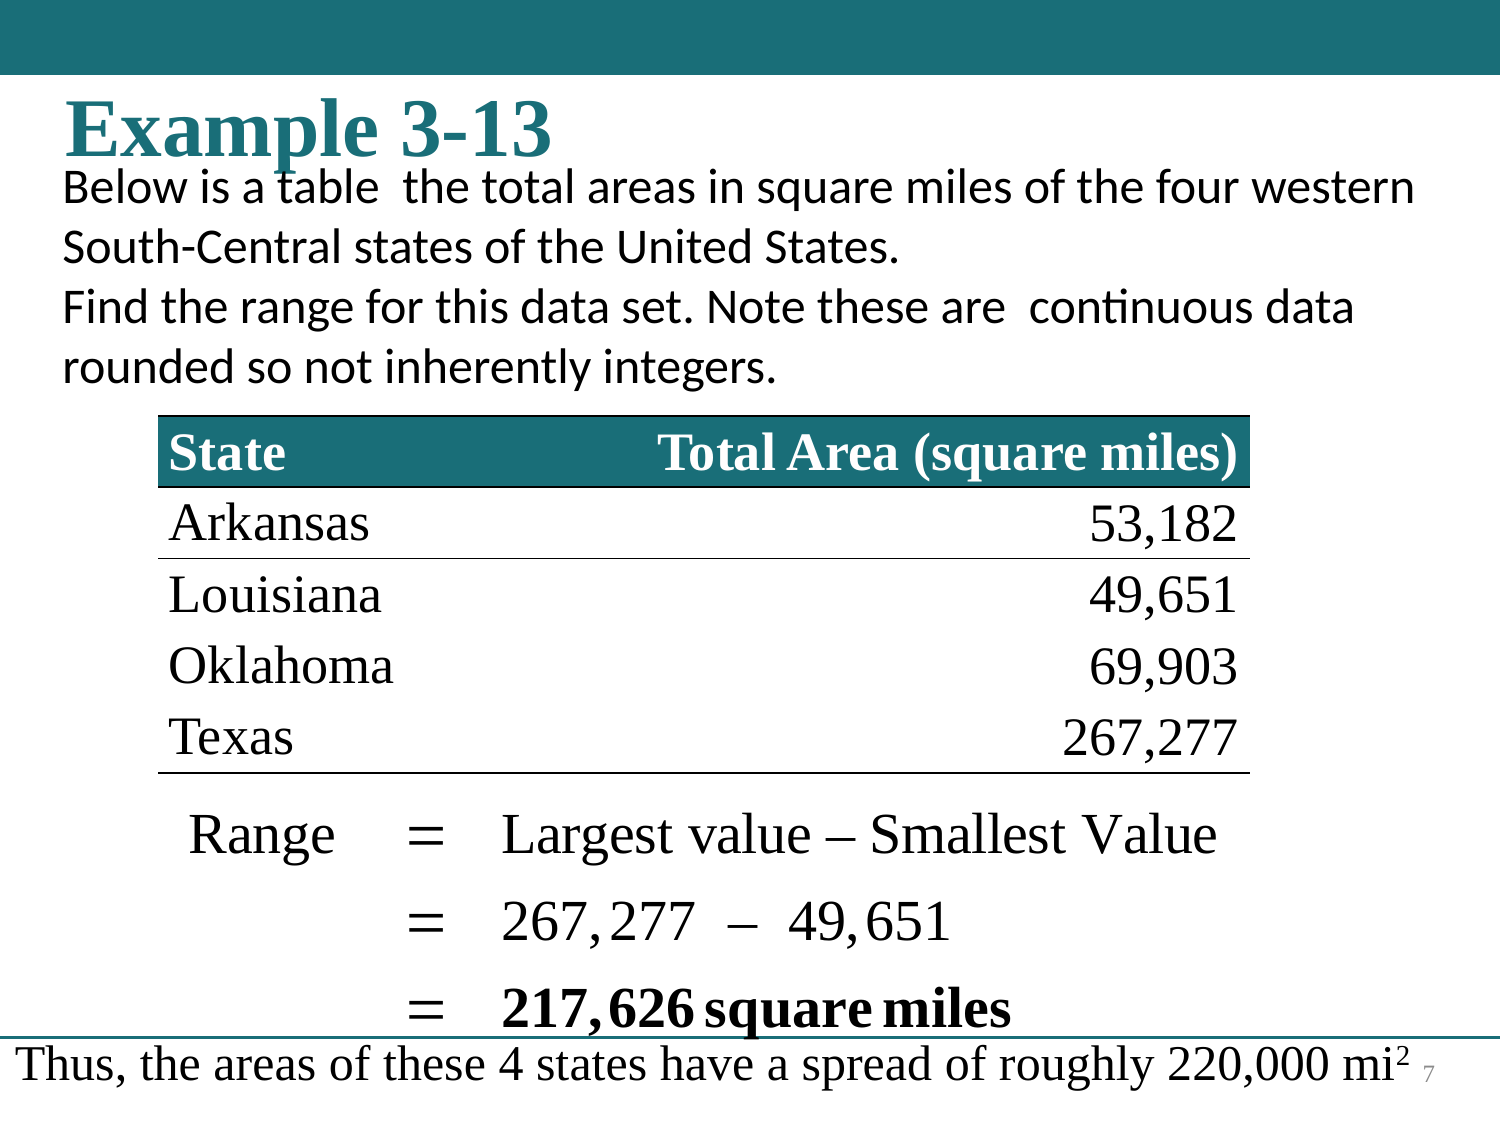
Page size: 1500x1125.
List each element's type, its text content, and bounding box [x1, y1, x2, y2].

table_cell 49,651 [544, 559, 1250, 630]
table_cell 53,182 [544, 488, 1250, 558]
table_cell 267,277 [544, 701, 1250, 772]
table_header State [158, 417, 544, 486]
title Example 3-13 [50, 76, 1450, 145]
table_header Total Area (square miles) [544, 417, 1250, 486]
table_cell Oklahoma [158, 630, 544, 701]
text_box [184, 804, 1224, 1049]
table_cell Arkansas [158, 488, 544, 558]
text_box Thus, the areas of these 4 states have a spread of roughly 220,000 mi2 [0, 1030, 1450, 1125]
table_cell Texas [158, 701, 544, 772]
table_cell Louisiana [158, 559, 544, 630]
table_cell 69,903 [544, 630, 1250, 701]
text_box Below is a table the total areas in square miles of the four western South-Central states of the United States. Find the range for this data set. Note these are continuous data rounded so not inherently integers. [47, 145, 1498, 401]
